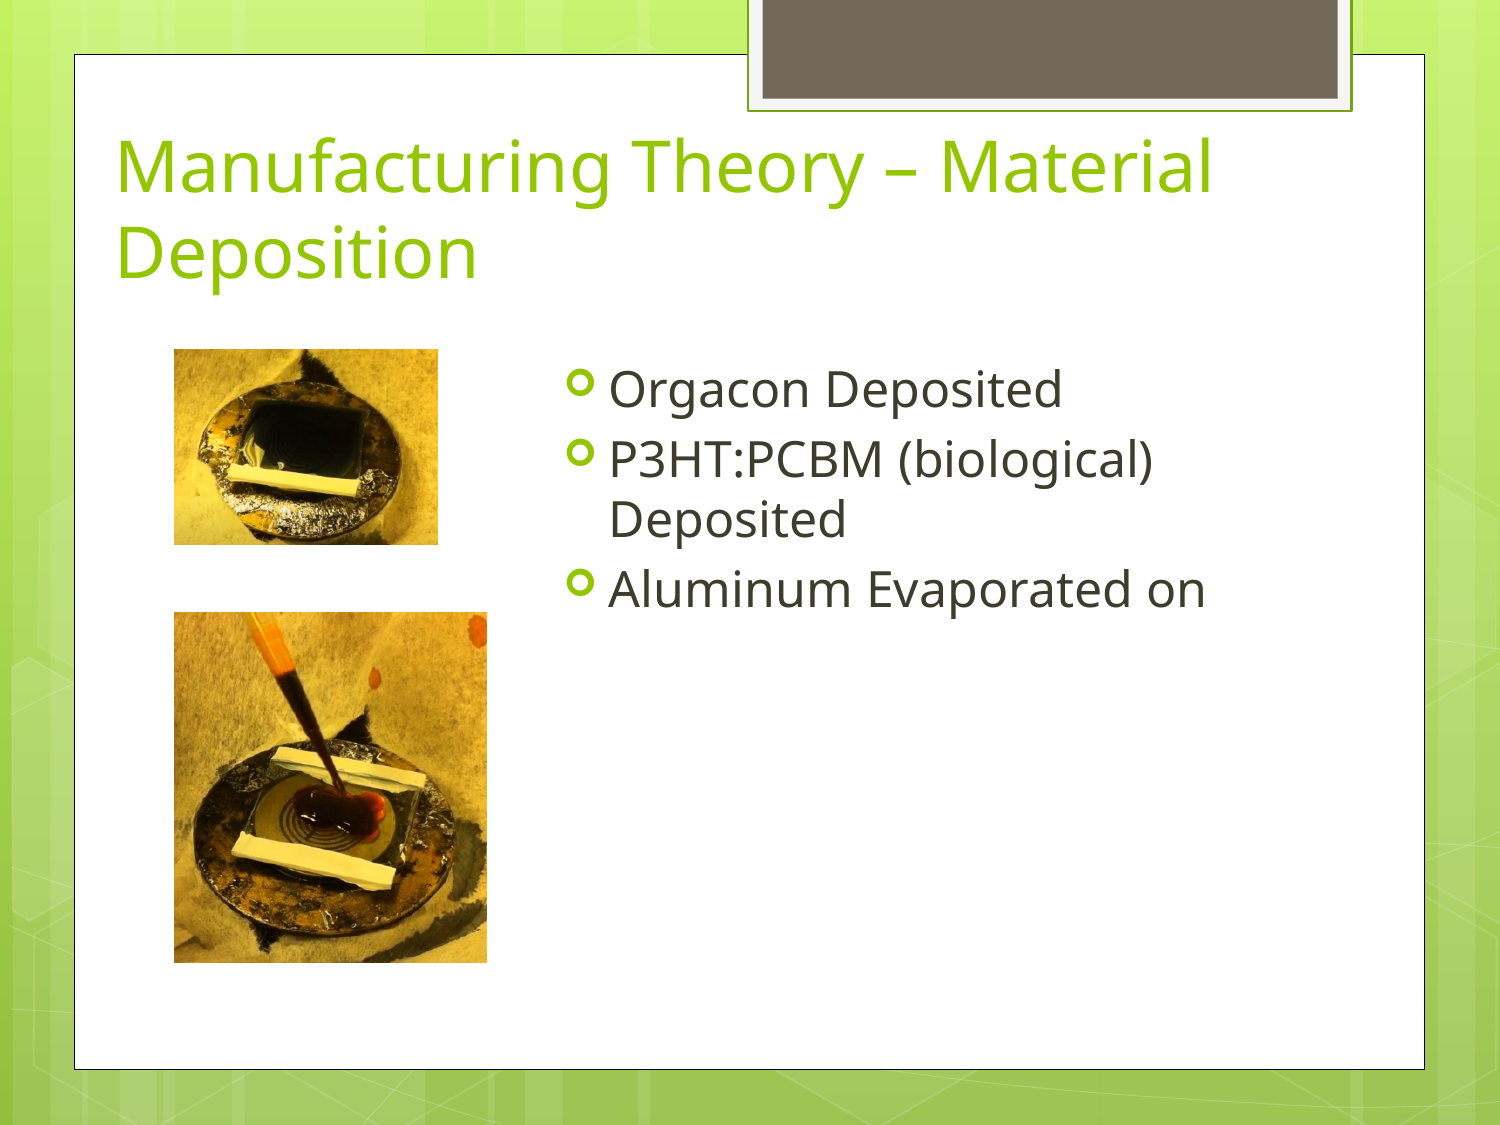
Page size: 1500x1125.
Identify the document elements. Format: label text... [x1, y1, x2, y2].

text_box Orgacon Deposited P3HT:PCBM (biological) Deposited Aluminum Evaporated on [537, 350, 1263, 820]
title Manufacturing Theory – Material Deposition [99, 112, 1253, 300]
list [174, 349, 438, 546]
picture [174, 612, 487, 964]
